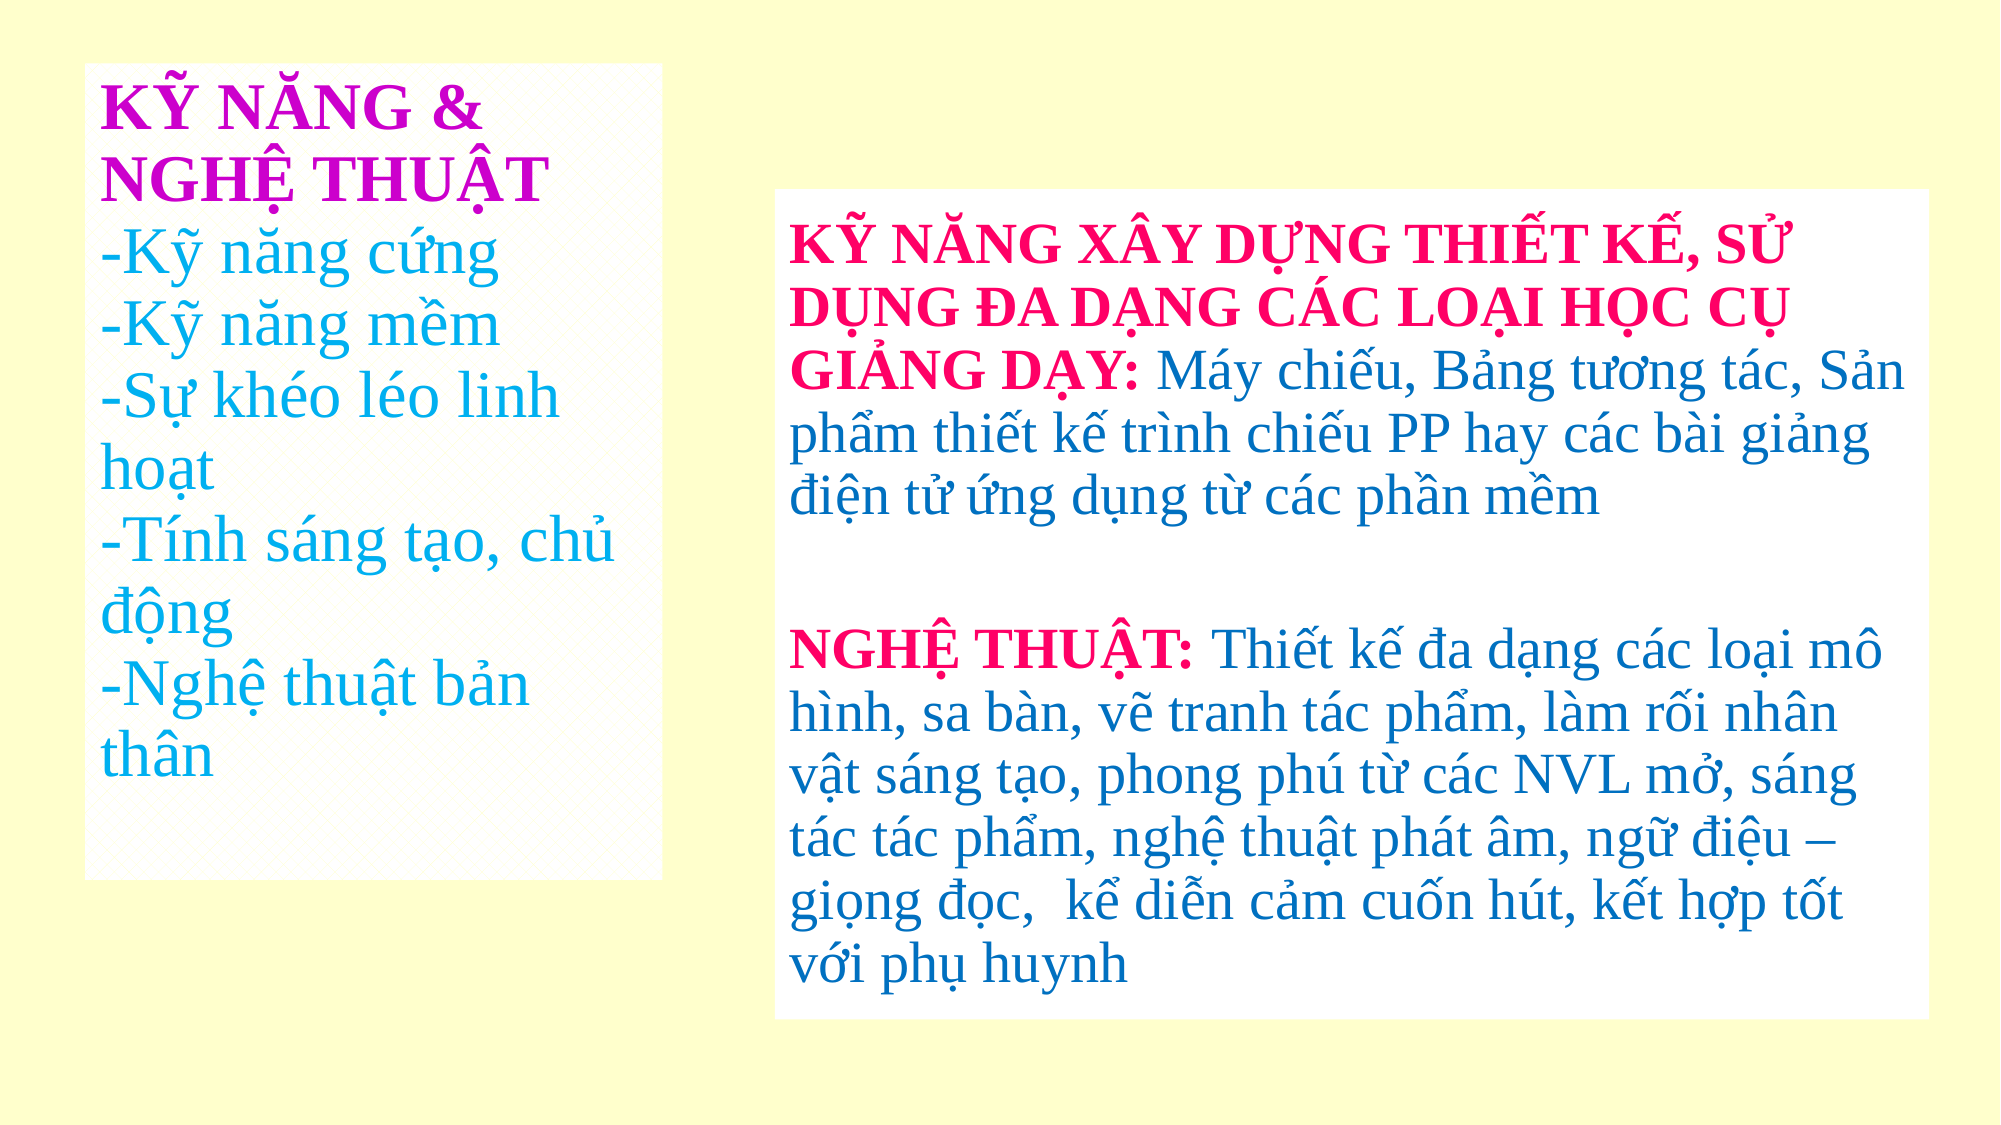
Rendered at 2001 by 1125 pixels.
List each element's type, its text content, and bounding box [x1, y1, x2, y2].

list KỸ NĂNG XÂY DỰNG THIẾT KẾ, SỬ DỤNG ĐA DẠNG CÁC LOẠI HỌC CỤ GIẢNG DẠY: Máy chiếu, Bảng tương tác, Sản phẩm thiết kế trình chiếu PP hay các bài giảng điện tử ứng dụng từ các phần mềm NGHỆ THUẬT: Thiết kế đa dạng các loại mô hình, sa bàn, vẽ tranh tác phẩm, làm rối nhân vật sáng tạo, phong phú từ các NVL mở, sáng tác tác phẩm, nghệ thuật phát âm, ngữ điệu –giọng đọc, kể diễn cảm cuốn hút, kết hợp tốt với phụ huynh [774, 189, 1930, 1020]
title KỸ NĂNG & NGHỆ THUẬT -Kỹ năng cứng -Kỹ năng mềm -Sự khéo léo linh hoạt -Tính sáng tạo, chủ động -Nghệ thuật bản thân [85, 63, 663, 880]
